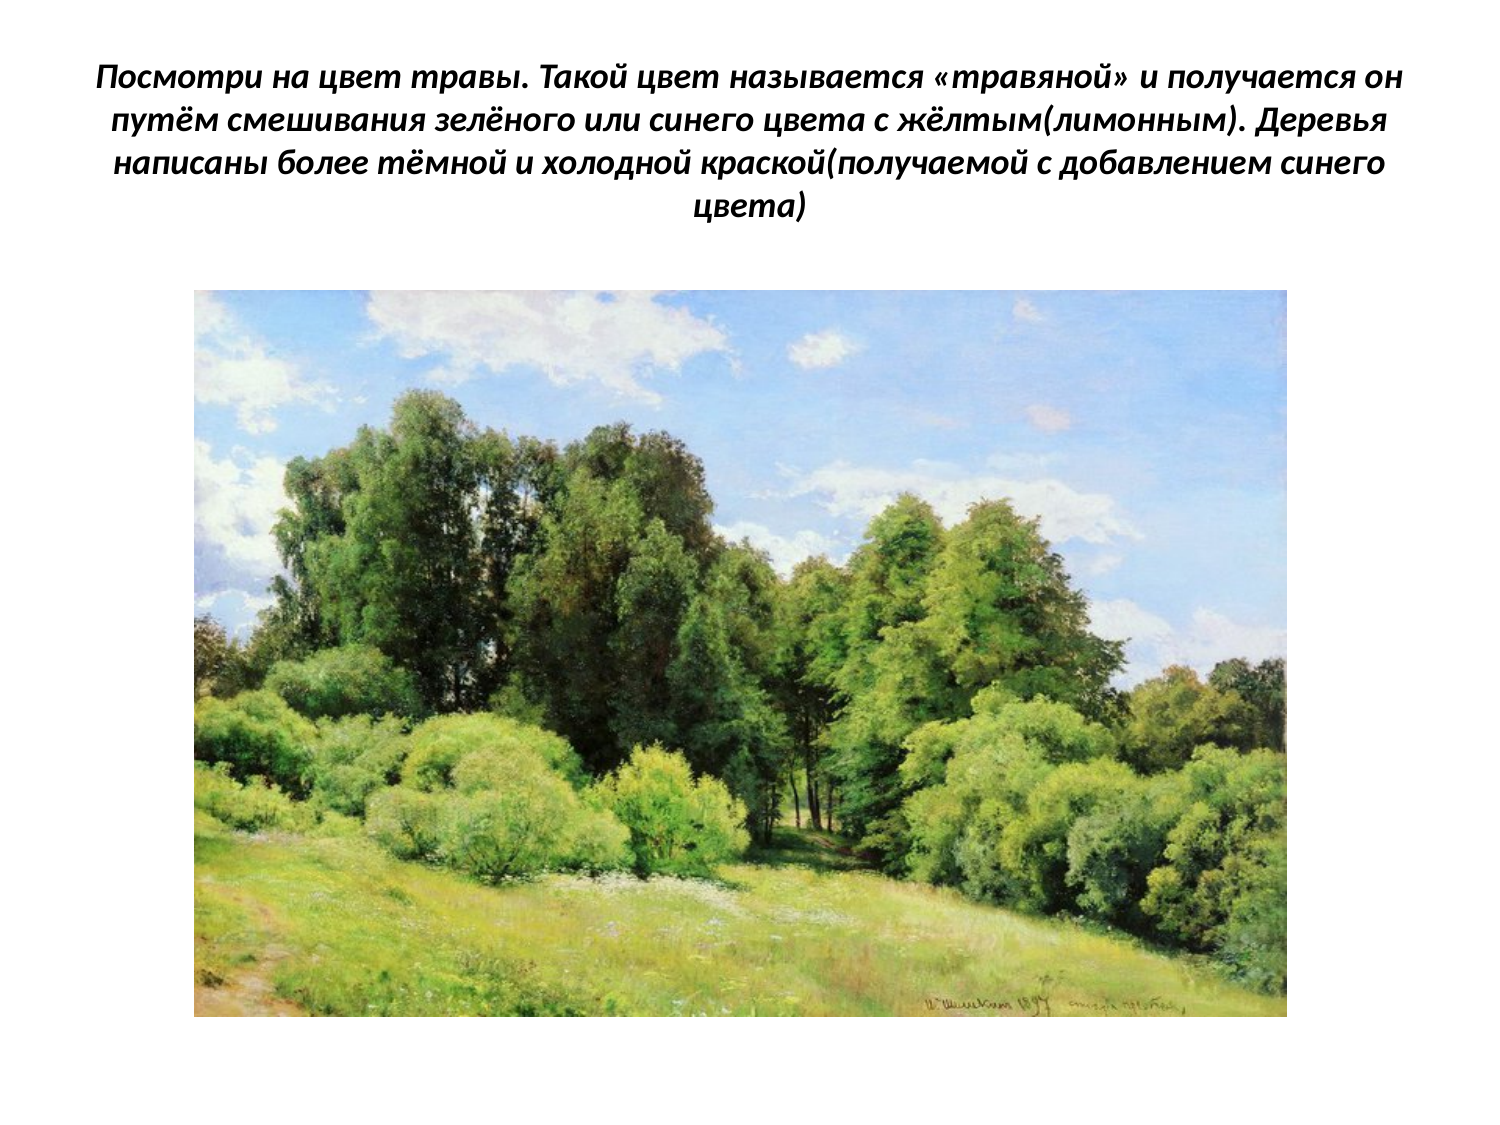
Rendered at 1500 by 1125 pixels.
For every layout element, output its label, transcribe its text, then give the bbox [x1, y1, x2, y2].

title Посмотри на цвет травы. Такой цвет называется «травяной» и получается он путём смешивания зелёного или синего цвета с жёлтым(лимонным). Деревья написаны более тёмной и холодной краской(получаемой с добавлением синего цвета) [75, 45, 1425, 233]
picture [194, 290, 1288, 1017]
